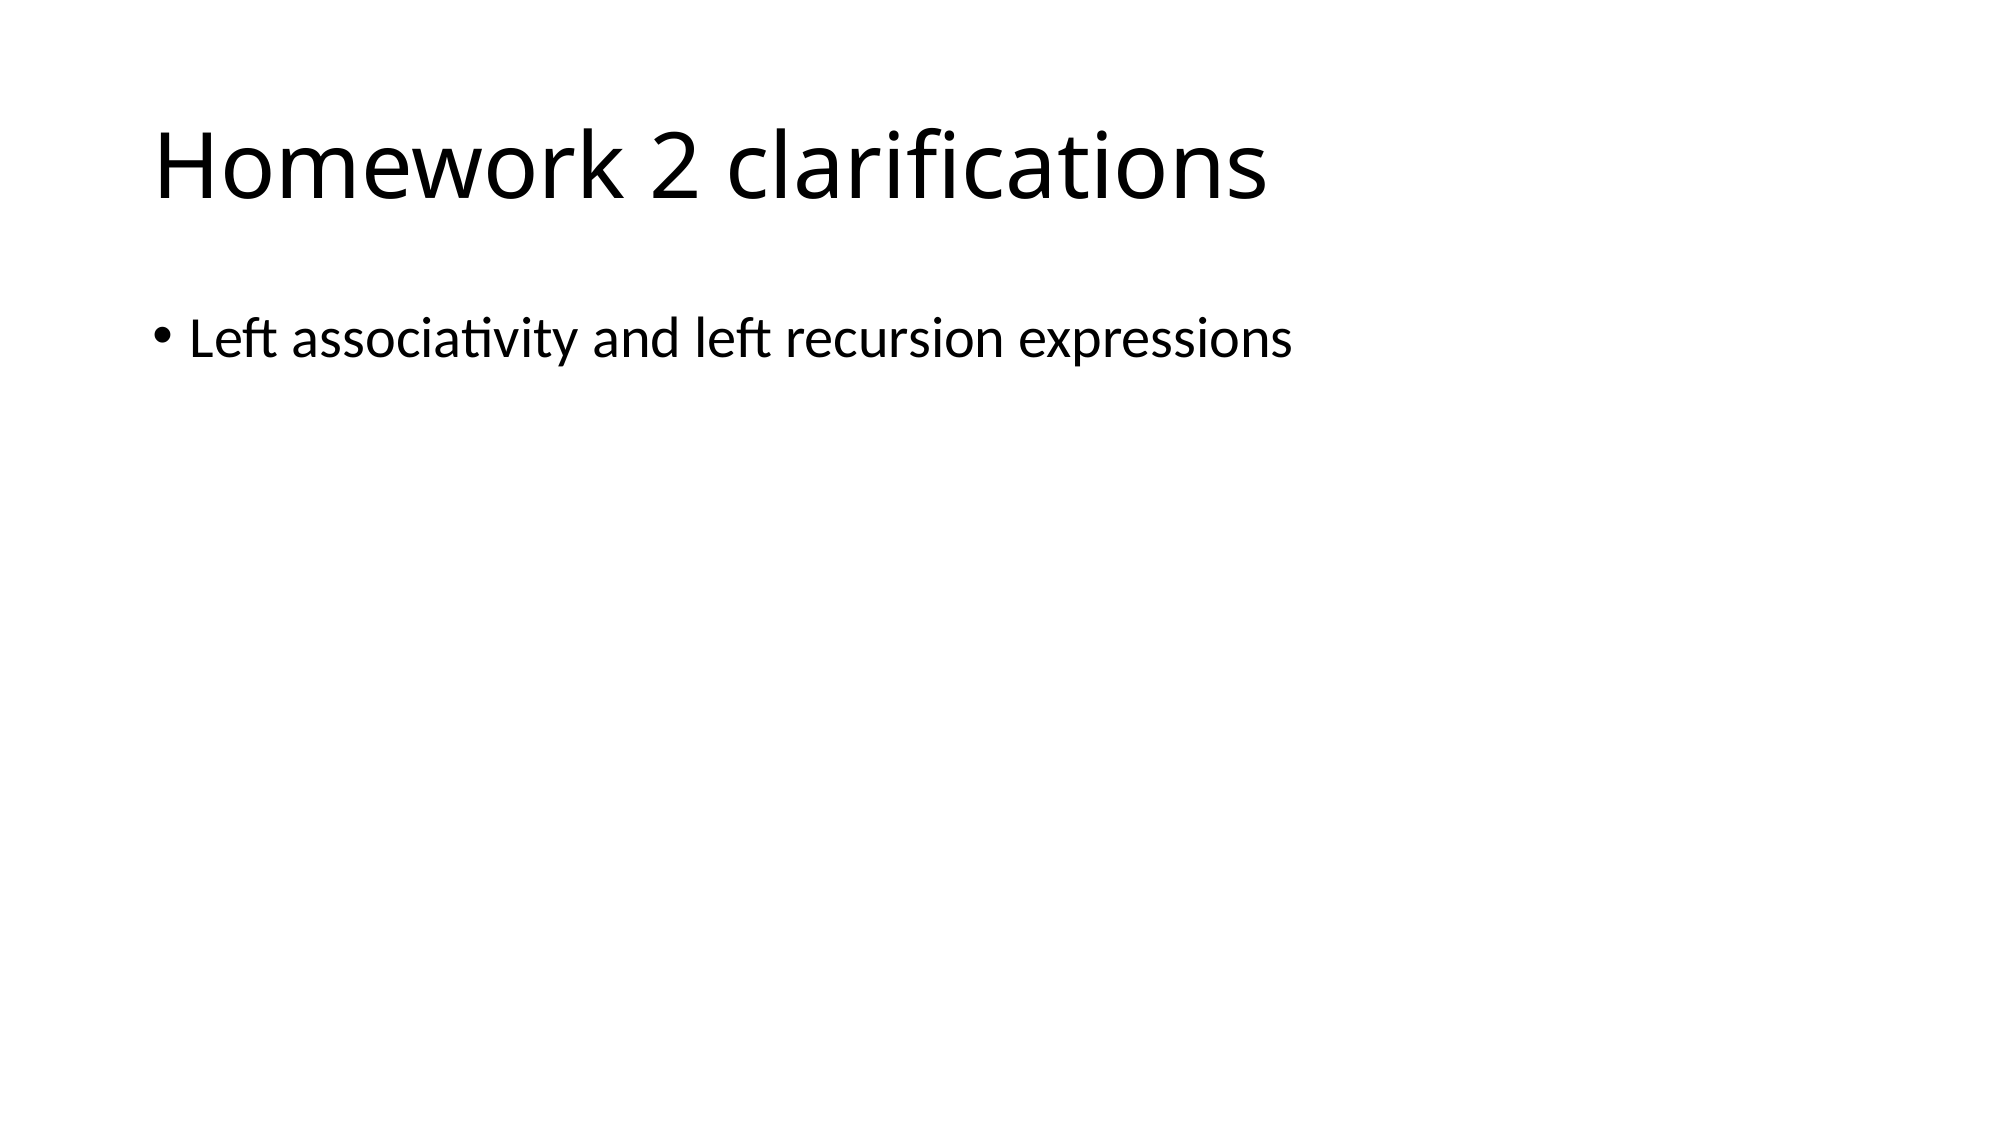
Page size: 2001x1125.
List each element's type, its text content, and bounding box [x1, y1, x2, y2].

title Homework 2 clarifications [137, 59, 1863, 278]
list Left associativity and left recursion expressions [137, 299, 1863, 403]
